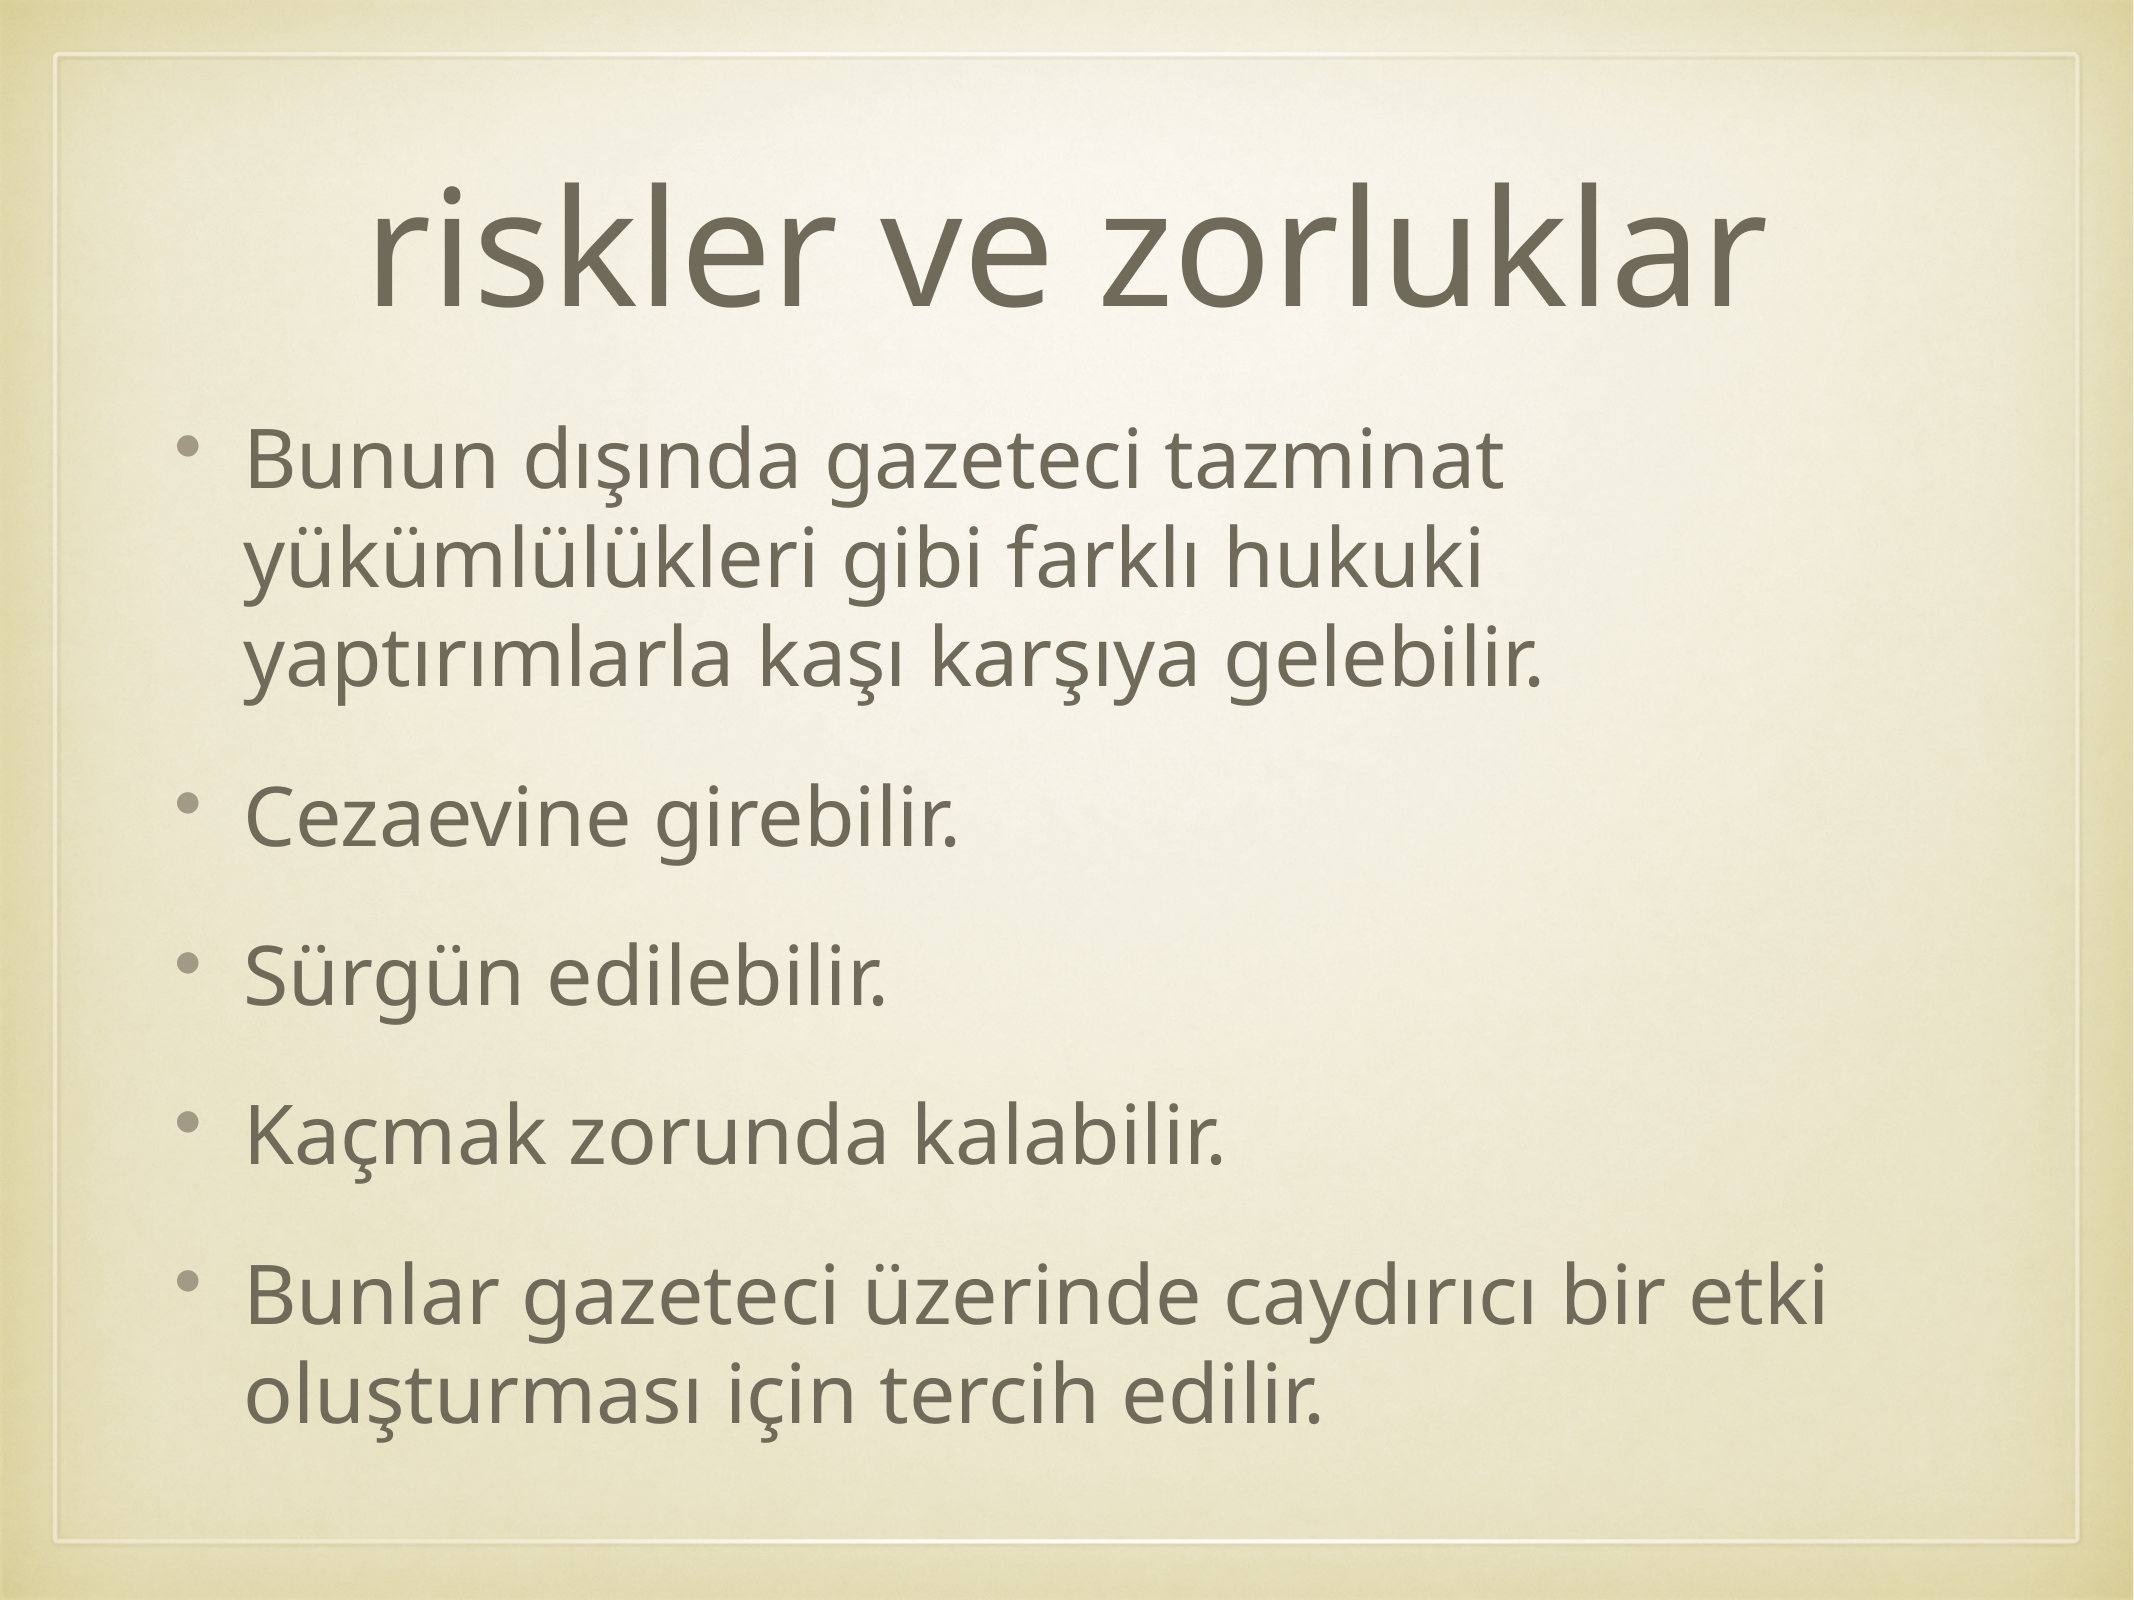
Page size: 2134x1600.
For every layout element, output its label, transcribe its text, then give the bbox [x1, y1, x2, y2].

picture [0, 0, 2134, 1600]
title riskler ve zorluklar [166, 89, 1968, 395]
list Bunun dışında gazeteci tazminat yükümlülükleri gibi farklı hukuki yaptırımlarla kaşı karşıya gelebilir. Cezaevine girebilir. Sürgün edilebilir. Kaçmak zorunda kalabilir. Bunlar gazeteci üzerinde caydırıcı bir etki oluşturması için tercih edilir. [166, 453, 1968, 1393]
